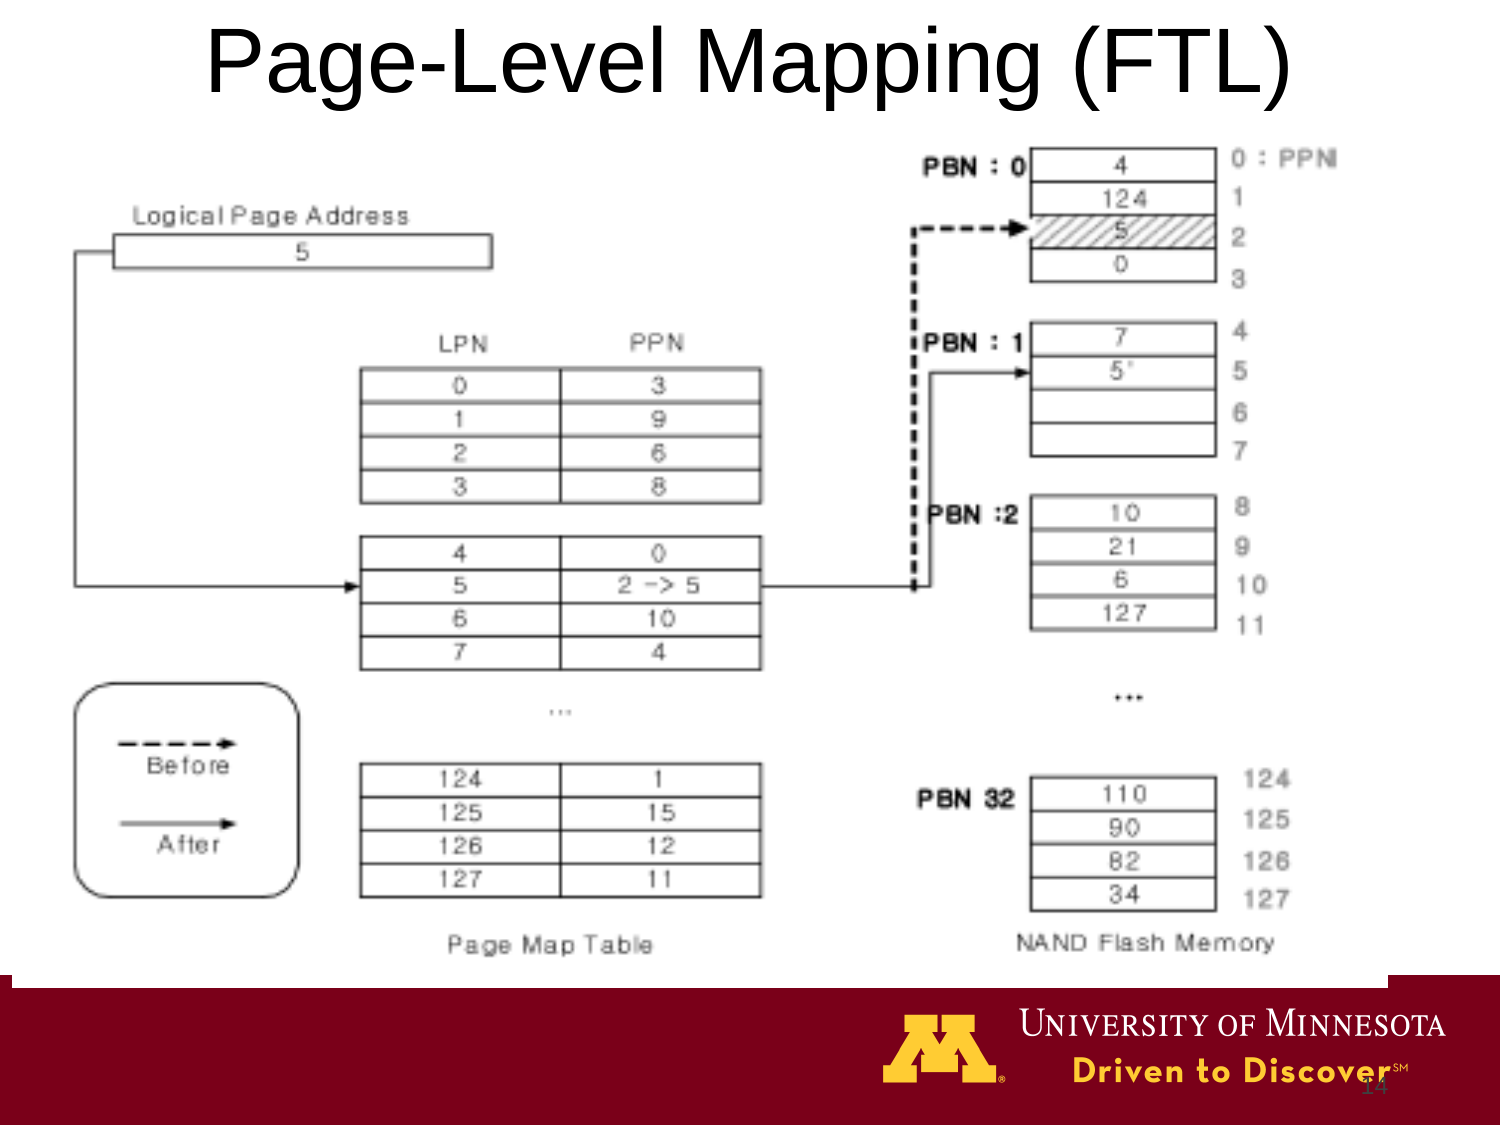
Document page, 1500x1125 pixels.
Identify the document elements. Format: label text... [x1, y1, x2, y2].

picture [0, 975, 1500, 1125]
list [12, 112, 1388, 988]
slide_number 14 [1345, 1062, 1467, 1108]
title Page-Level Mapping (FTL) [112, 0, 1388, 112]
